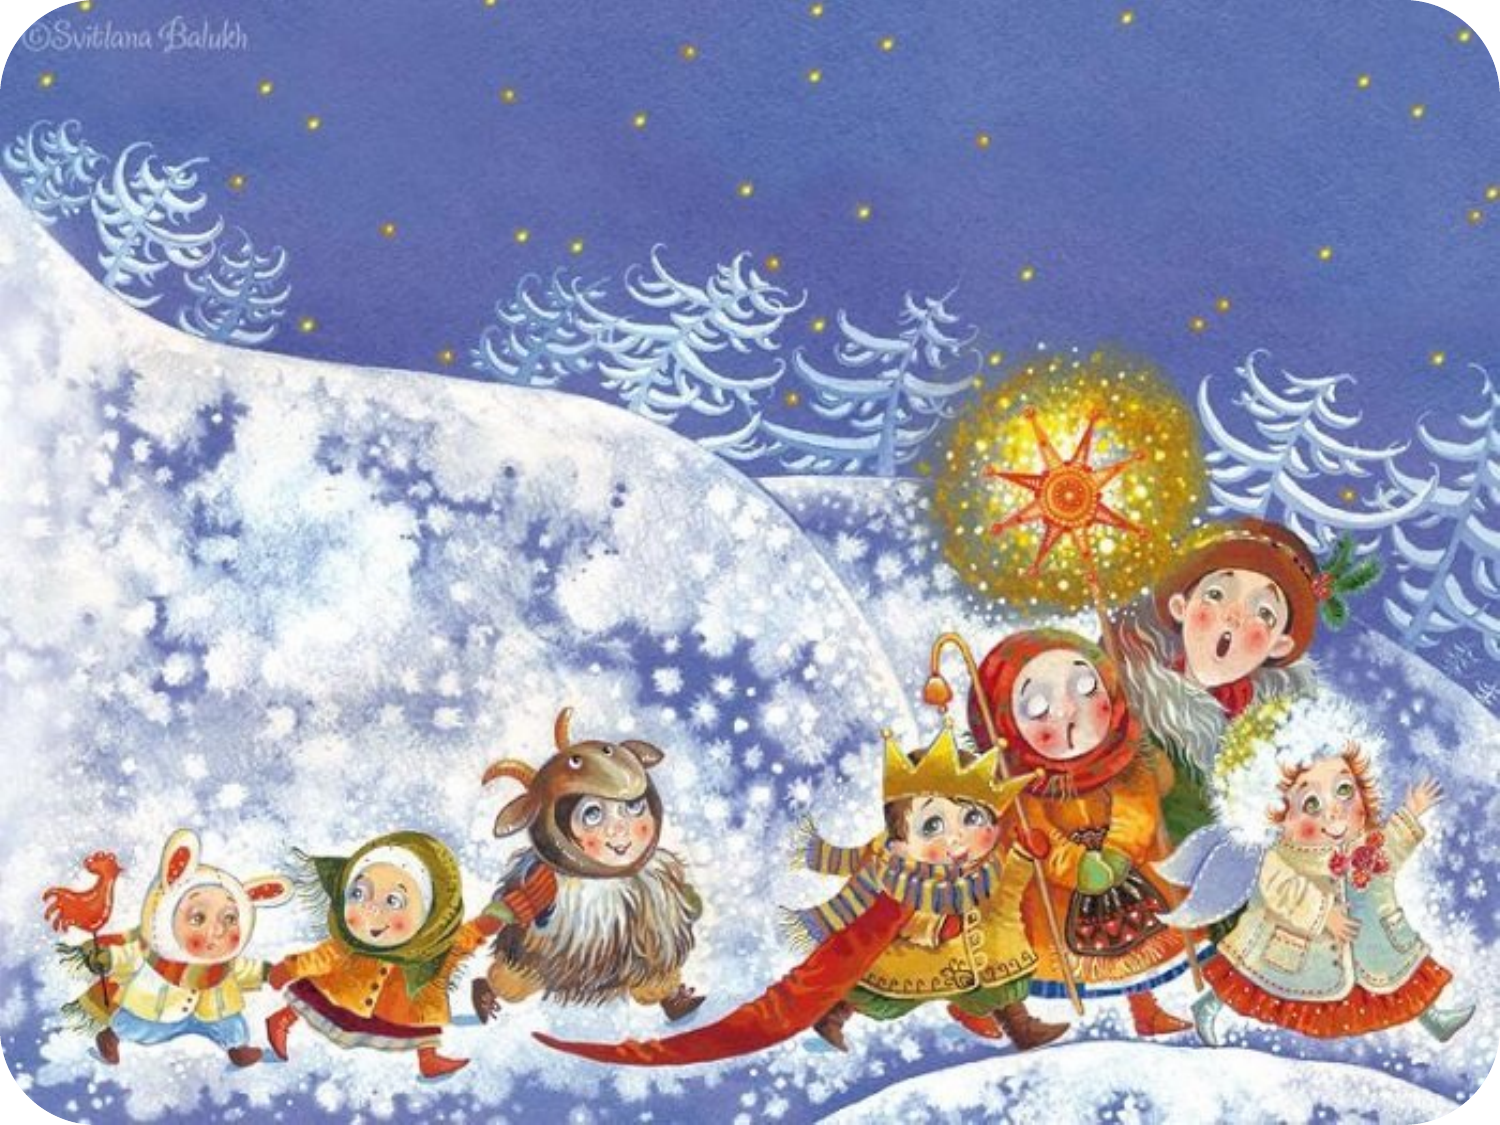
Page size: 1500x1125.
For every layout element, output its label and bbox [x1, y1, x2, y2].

list [0, 0, 1500, 1125]
